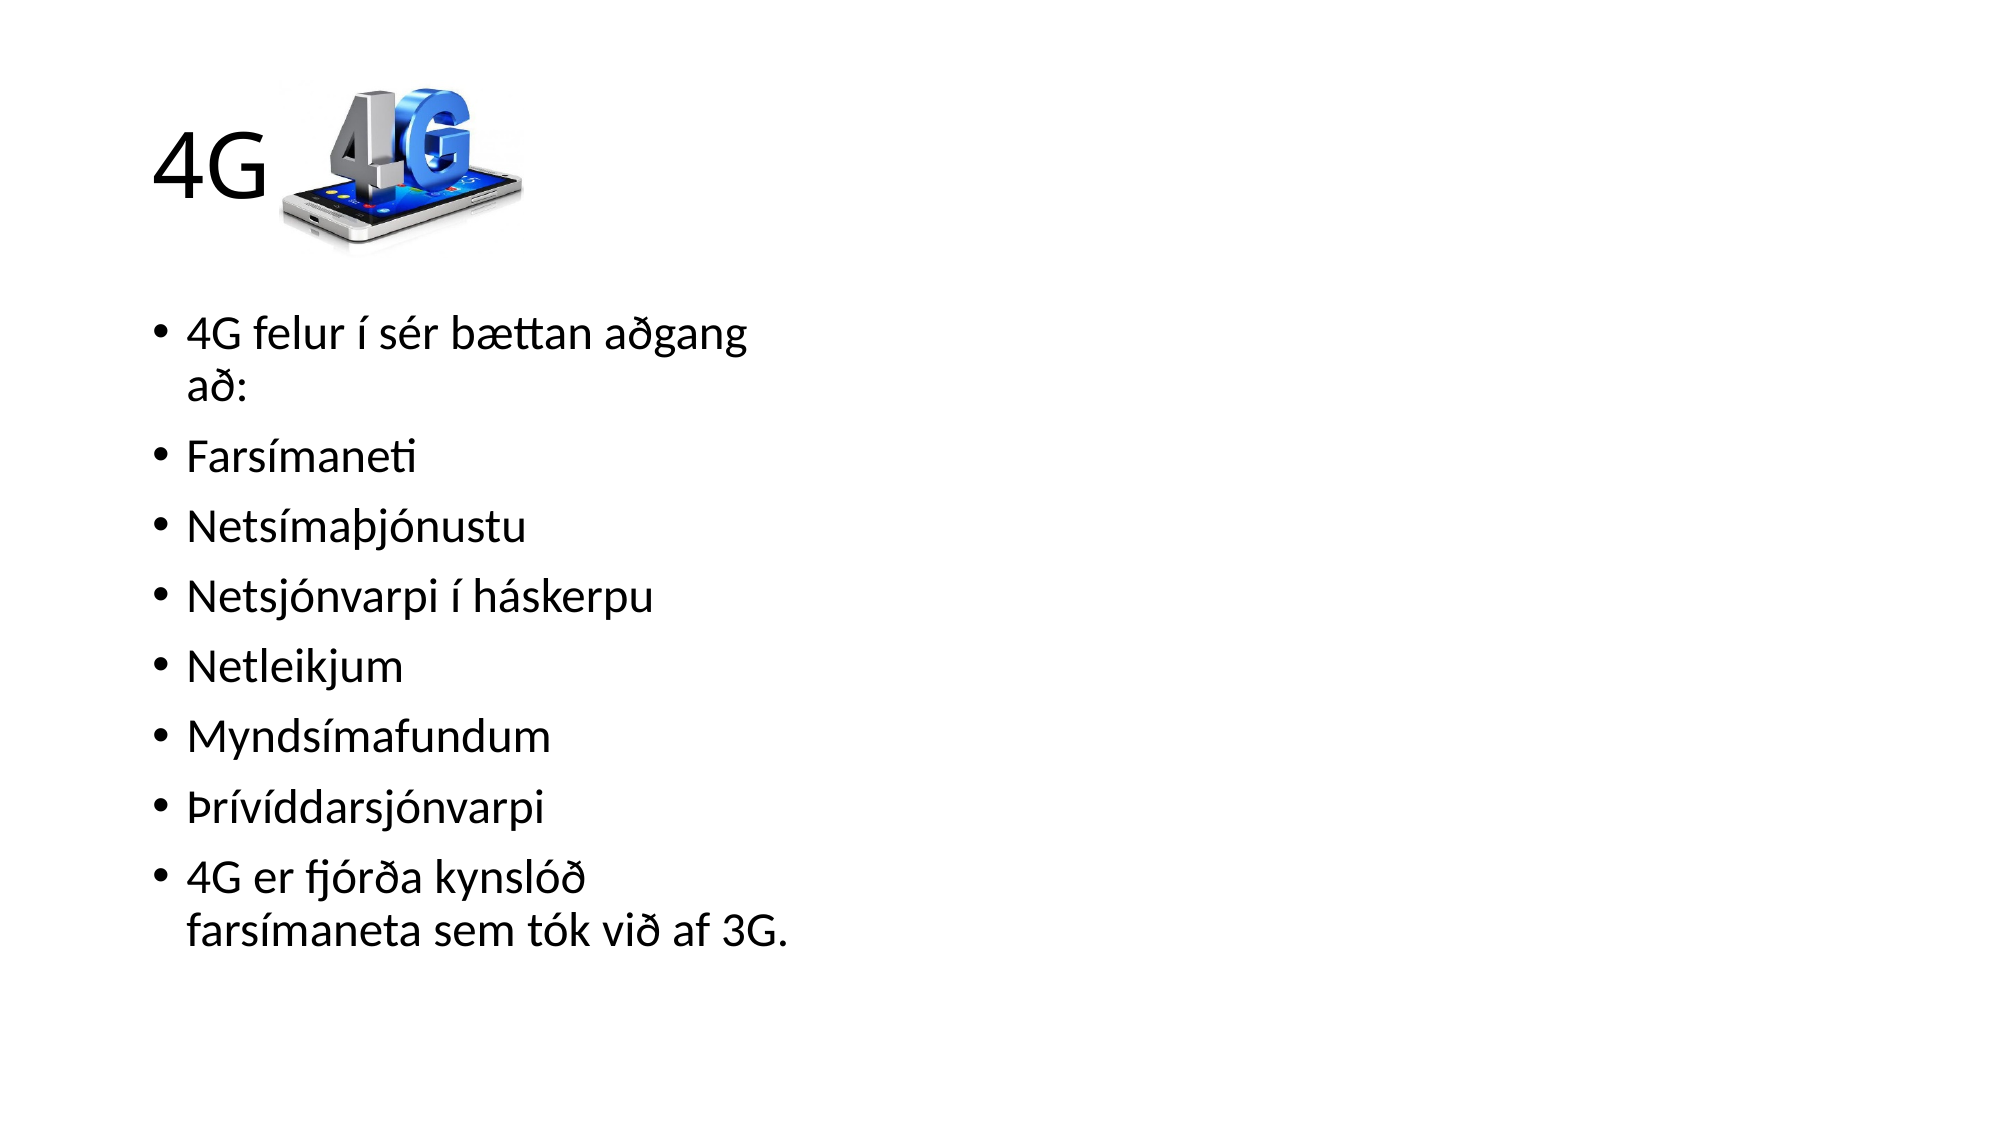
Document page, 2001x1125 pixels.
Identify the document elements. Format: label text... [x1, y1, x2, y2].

title 4G [137, 59, 1863, 278]
picture [279, 80, 525, 258]
list 4G felur í sér bættan aðgang að: Farsímaneti Netsímaþjónustu Netsjónvarpi í háskerpu Netleikjum Myndsímafundum Þrívíddarsjónvarpi 4G er fjórða kynslóð farsímaneta sem tók við af 3G. [137, 299, 811, 1014]
